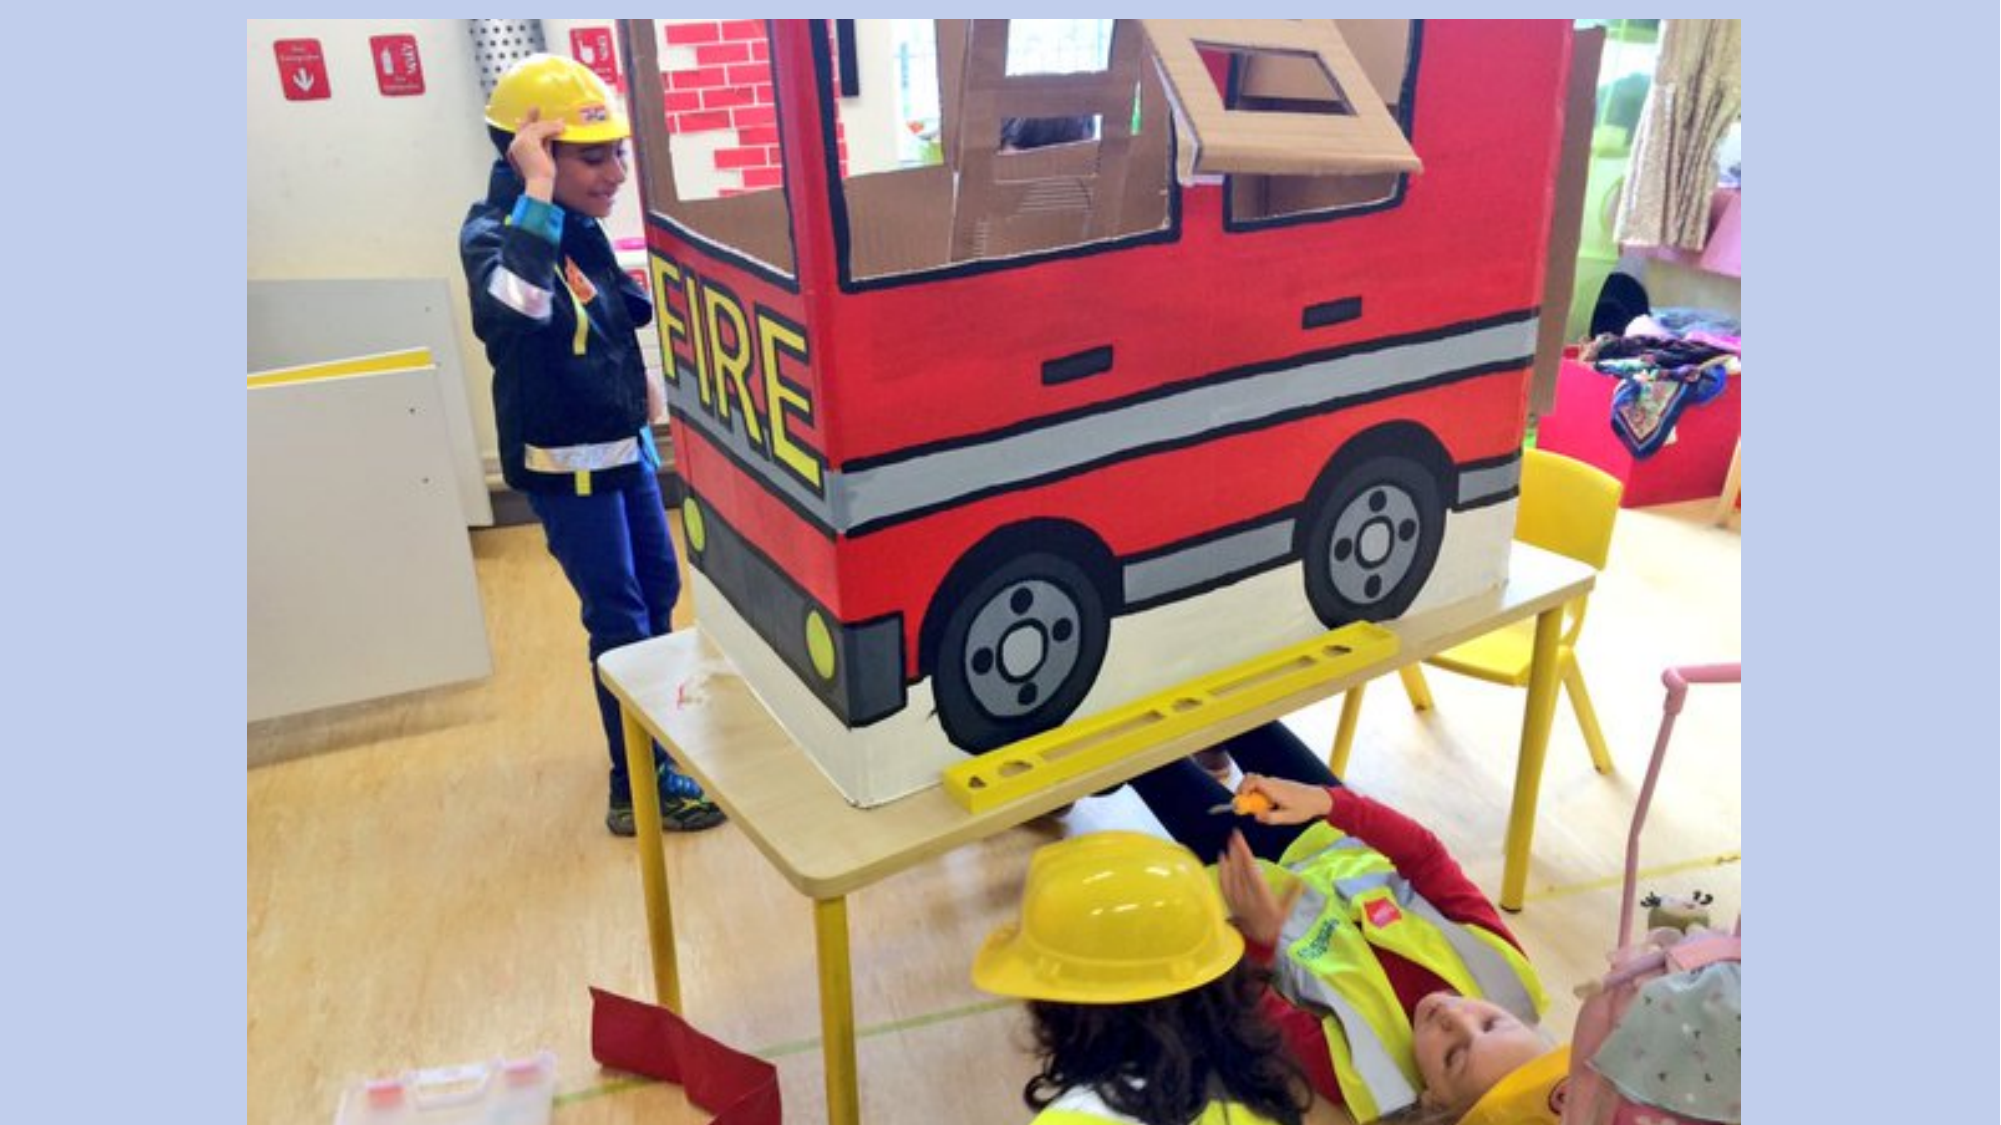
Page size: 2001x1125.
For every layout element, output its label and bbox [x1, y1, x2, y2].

list [247, 18, 1741, 1125]
